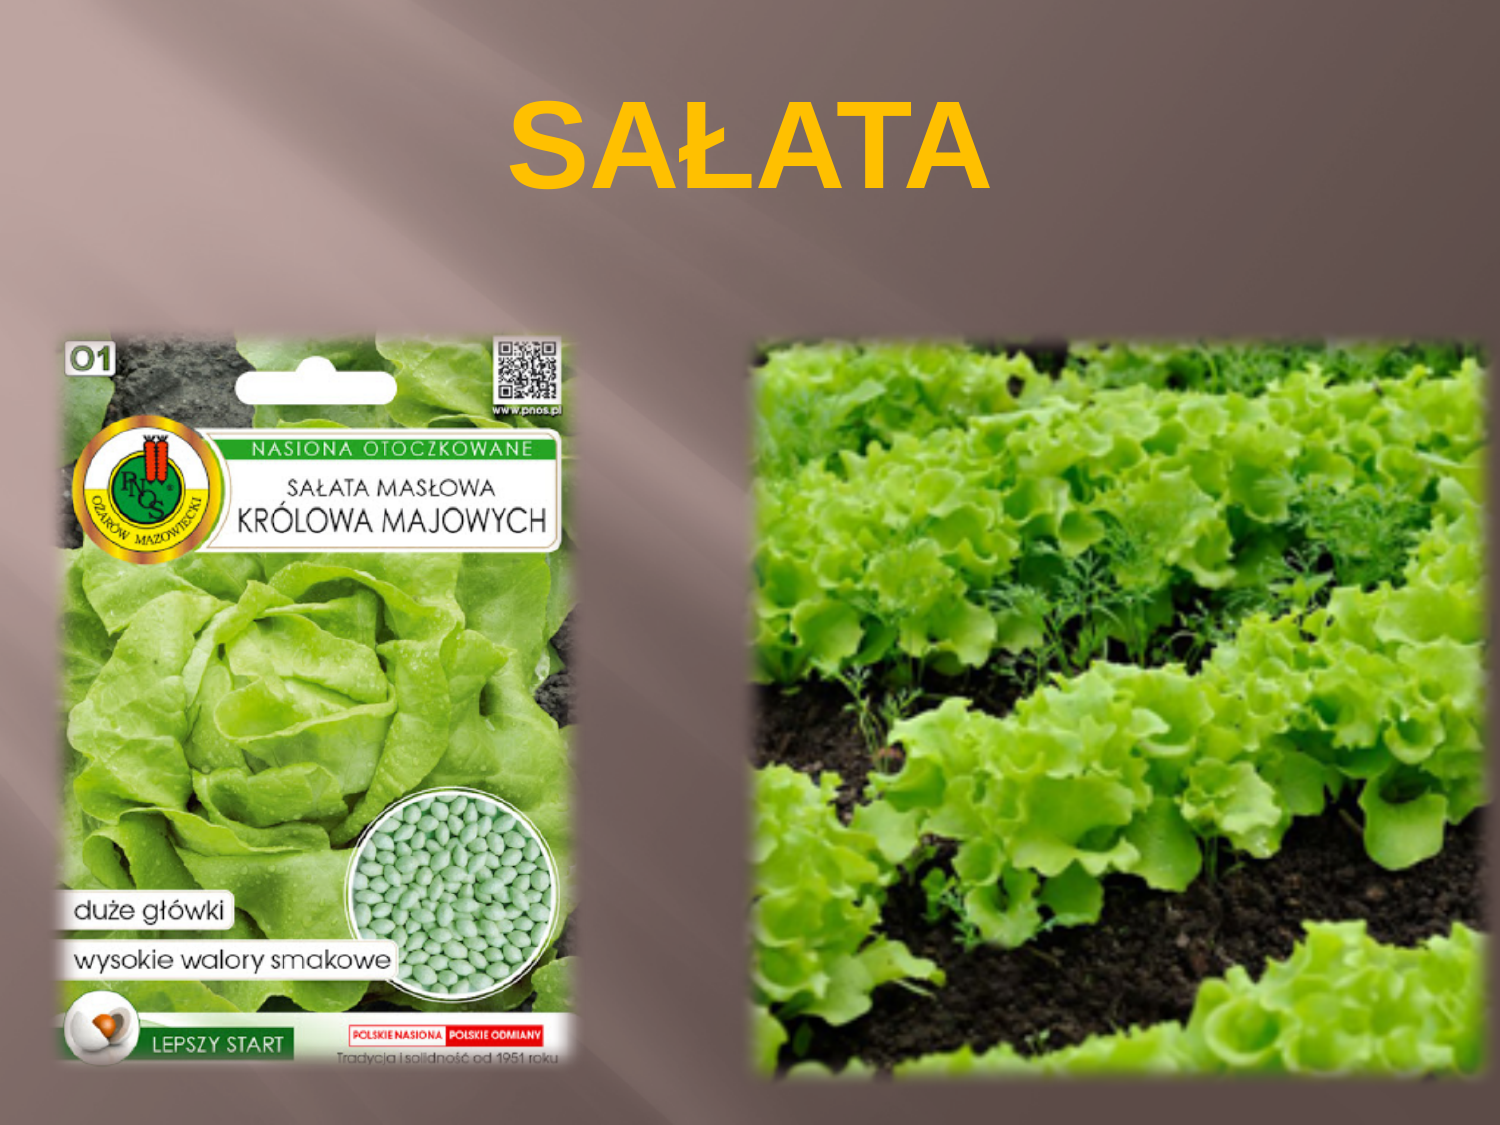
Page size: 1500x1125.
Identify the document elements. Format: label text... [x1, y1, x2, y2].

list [46, 323, 587, 1074]
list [737, 327, 1500, 1091]
title SAŁATA [75, 45, 1425, 233]
